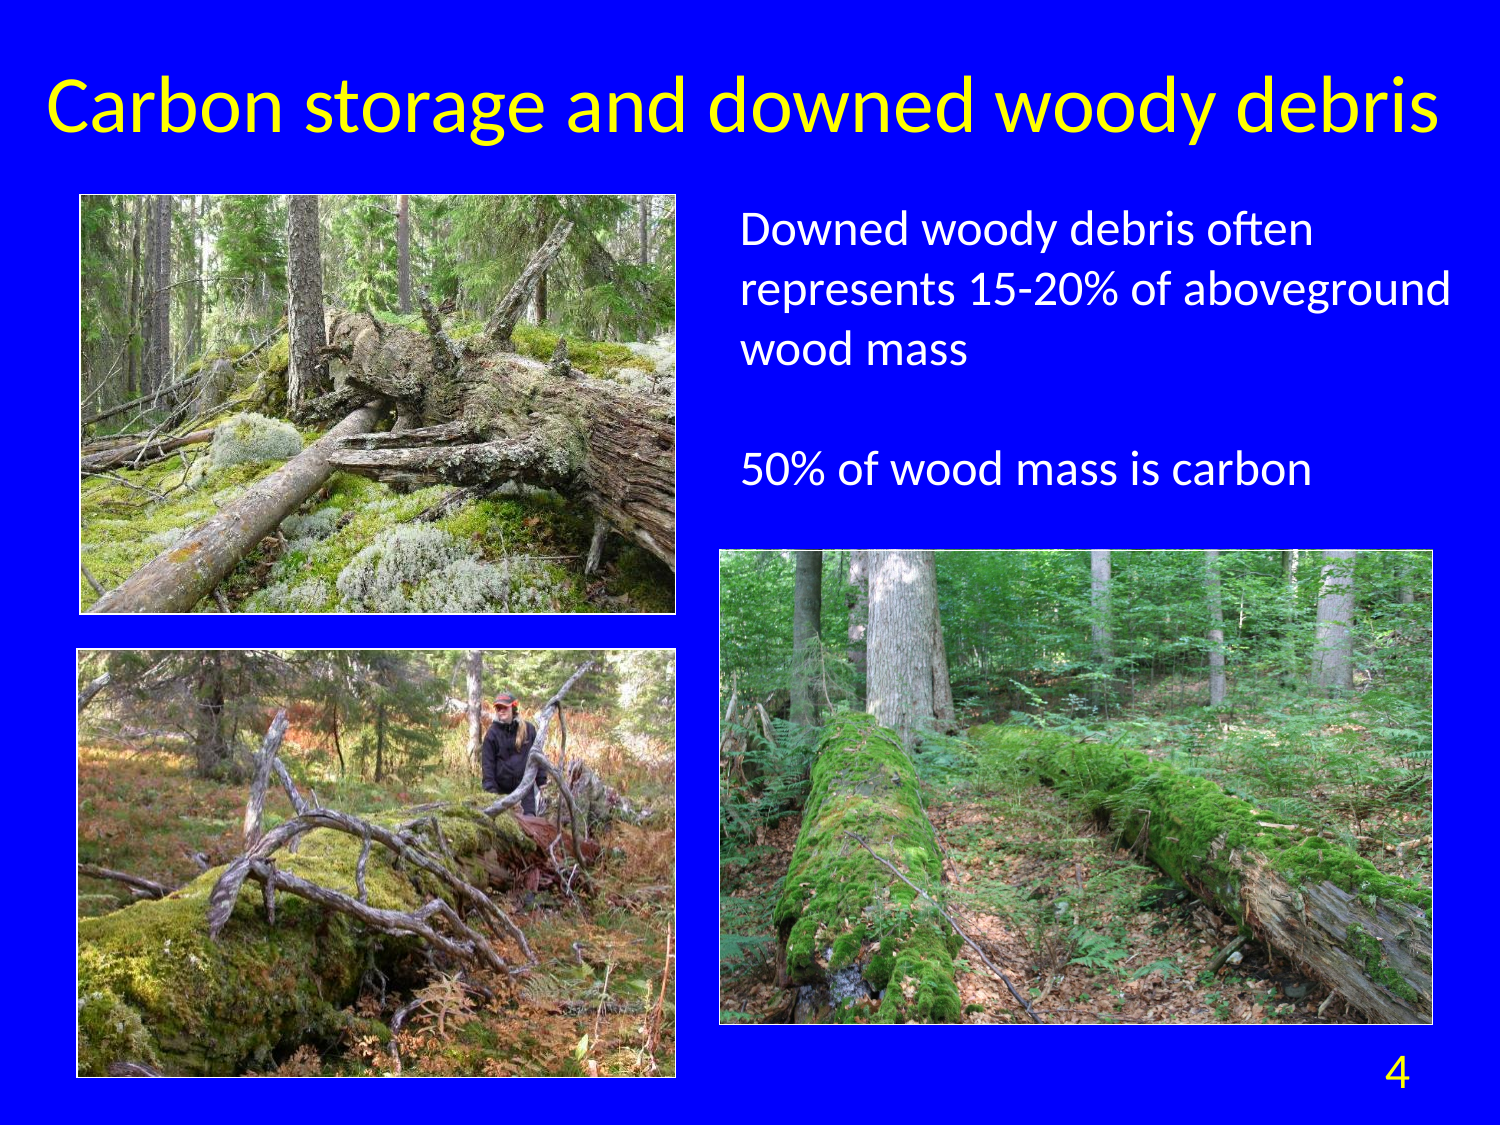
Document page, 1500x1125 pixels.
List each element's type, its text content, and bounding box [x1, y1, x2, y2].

title Carbon storage and downed woody debris [0, 34, 1488, 165]
slide_number 4 [1074, 1042, 1425, 1103]
picture [719, 549, 1433, 1026]
picture [77, 649, 676, 1078]
text_box Downed woody debris often represents 15-20% of aboveground wood mass 50% of wood mass is carbon [724, 188, 1488, 504]
picture [80, 194, 676, 614]
